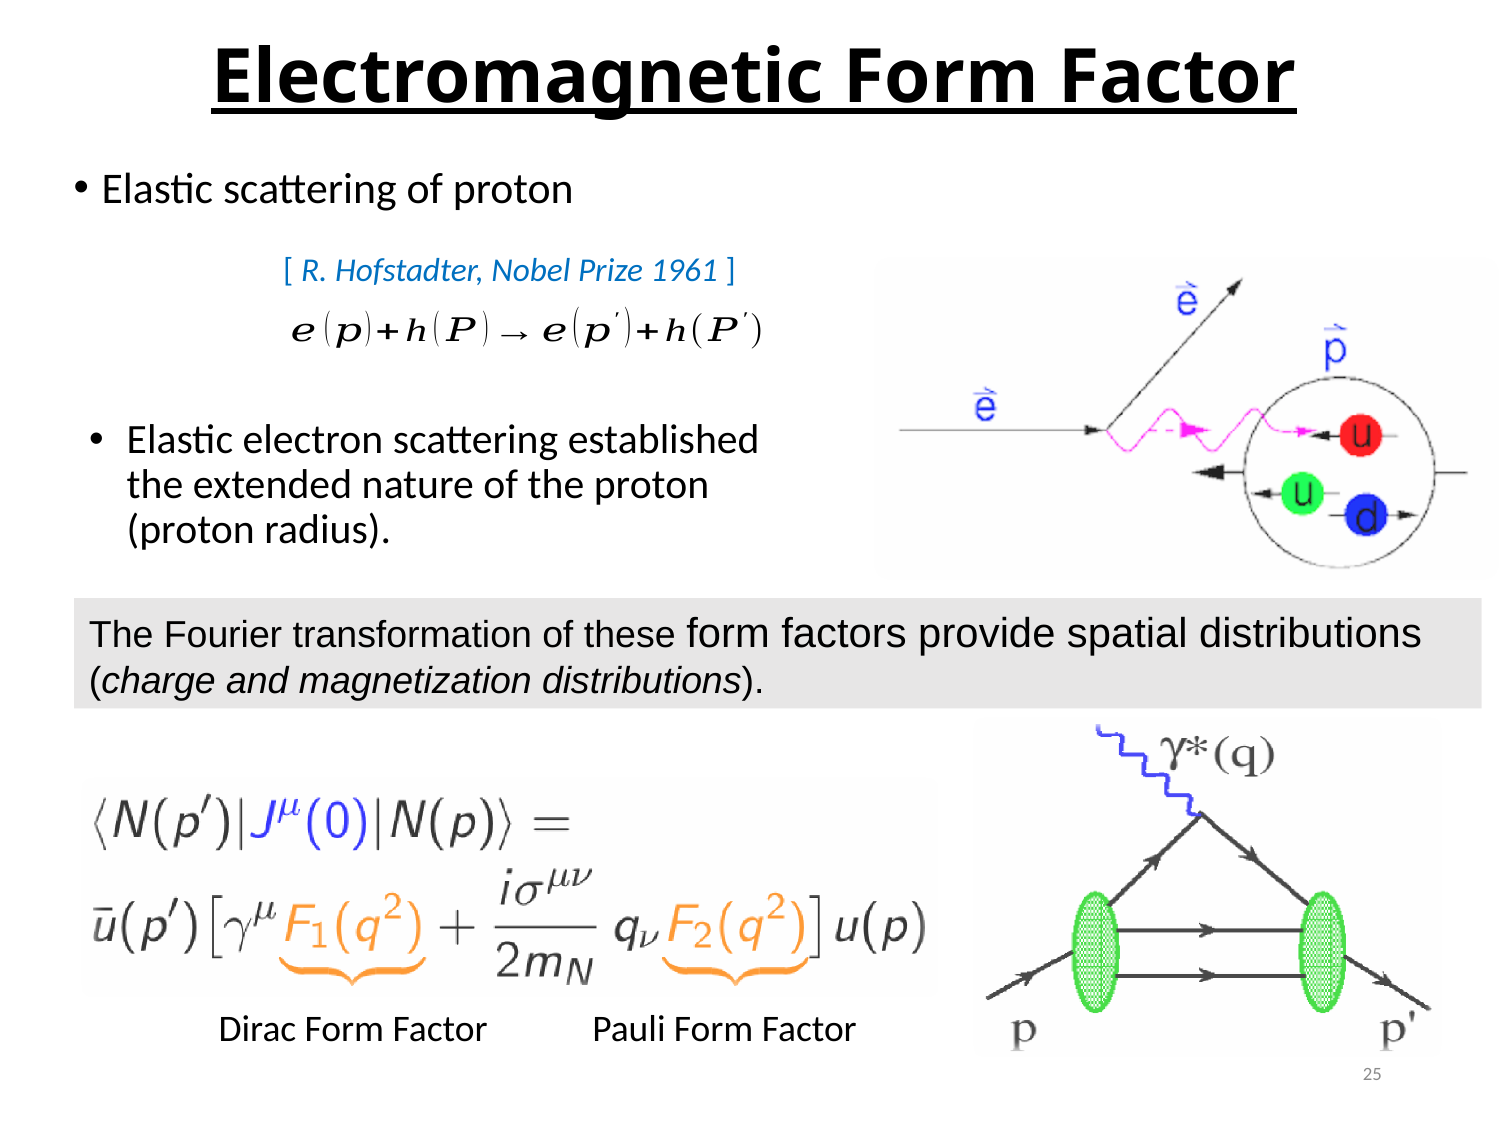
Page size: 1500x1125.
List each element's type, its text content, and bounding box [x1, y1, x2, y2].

text_box Dirac Form Factor [203, 997, 503, 1057]
text_box Electromagnetic Form Factor [4, 2, 1500, 155]
text_box Elastic electron scattering established the extended nature of the proton (proton radius). [74, 410, 782, 586]
text_box Pauli Form Factor [577, 997, 873, 1057]
slide_number 24 [1059, 1058, 1397, 1103]
list Elastic scattering of proton [58, 157, 1353, 238]
picture [81, 777, 938, 997]
text_box The Fourier transformation of these form factors provide spatial distributions (charge and magnetization distributions). [80, 604, 1481, 708]
picture [972, 716, 1442, 1058]
picture [872, 255, 1500, 582]
text_box [ R. Hofstadter, Nobel Prize 1961 ] [268, 240, 751, 296]
